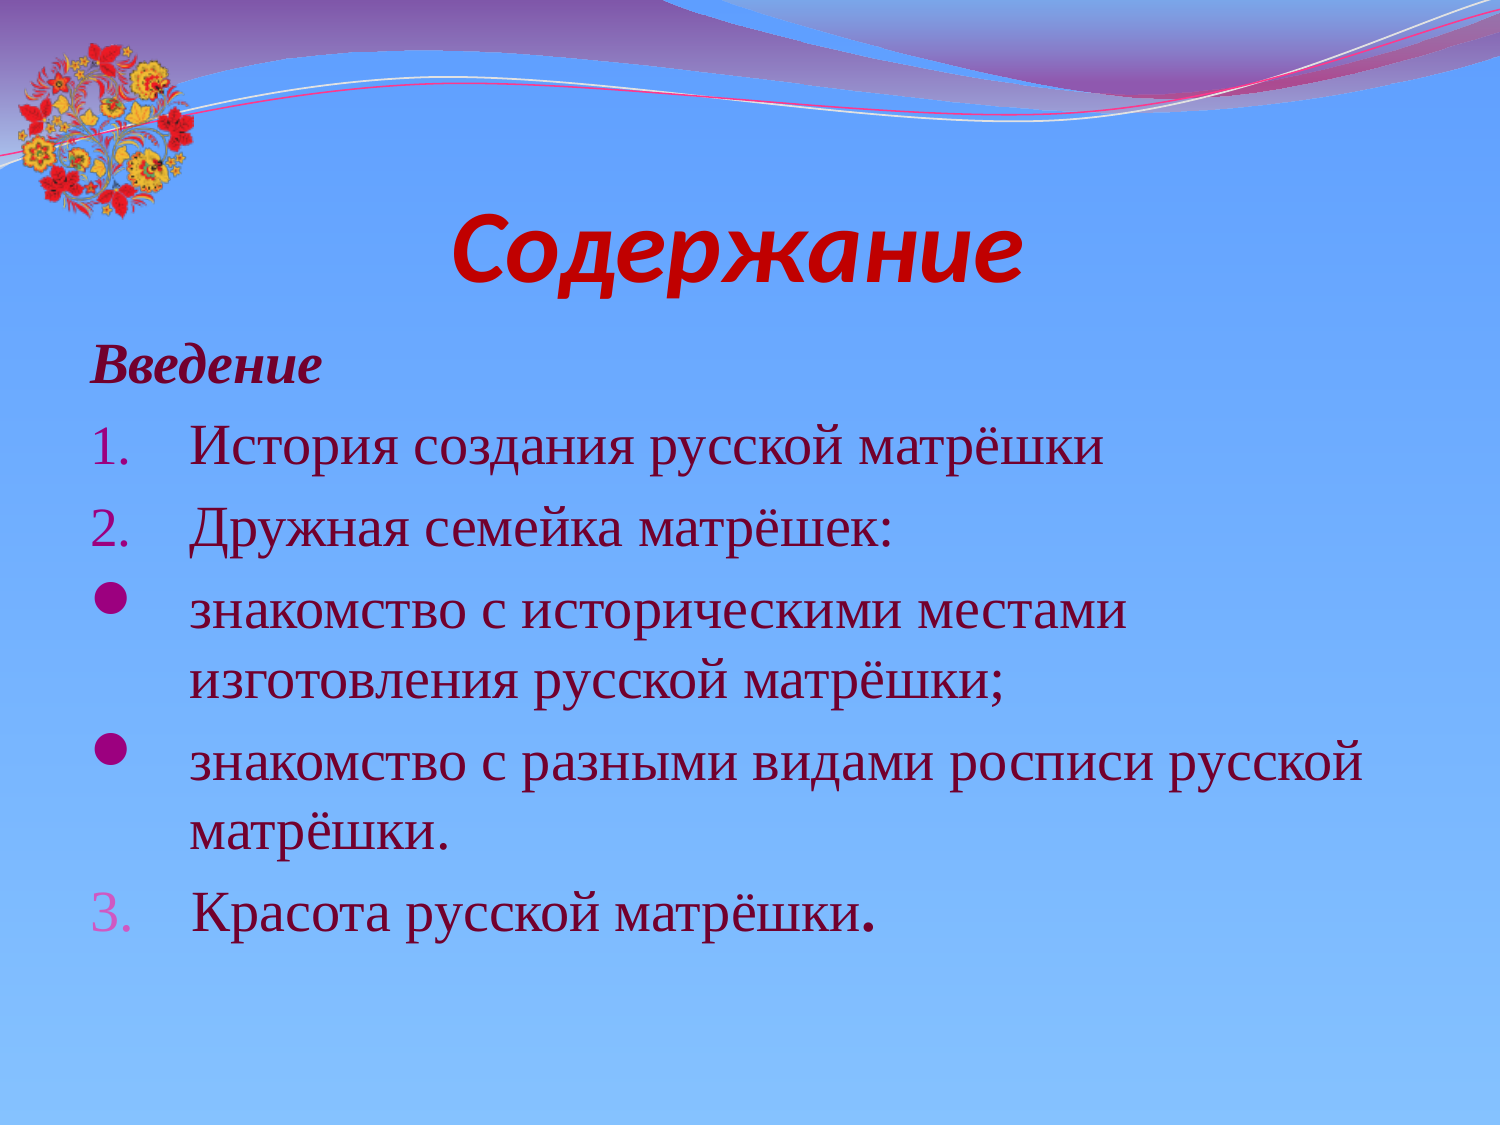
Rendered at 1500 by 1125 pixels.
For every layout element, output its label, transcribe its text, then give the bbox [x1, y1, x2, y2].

list Введение История создания русской матрёшки Дружная семейка матрёшек: знакомство с историческими местами изготовления русской матрёшки; знакомство с разными видами росписи русской матрёшки. 3. Красота русской матрёшки. [75, 317, 1425, 1038]
title Содержание [75, 115, 1425, 304]
picture [17, 42, 195, 221]
